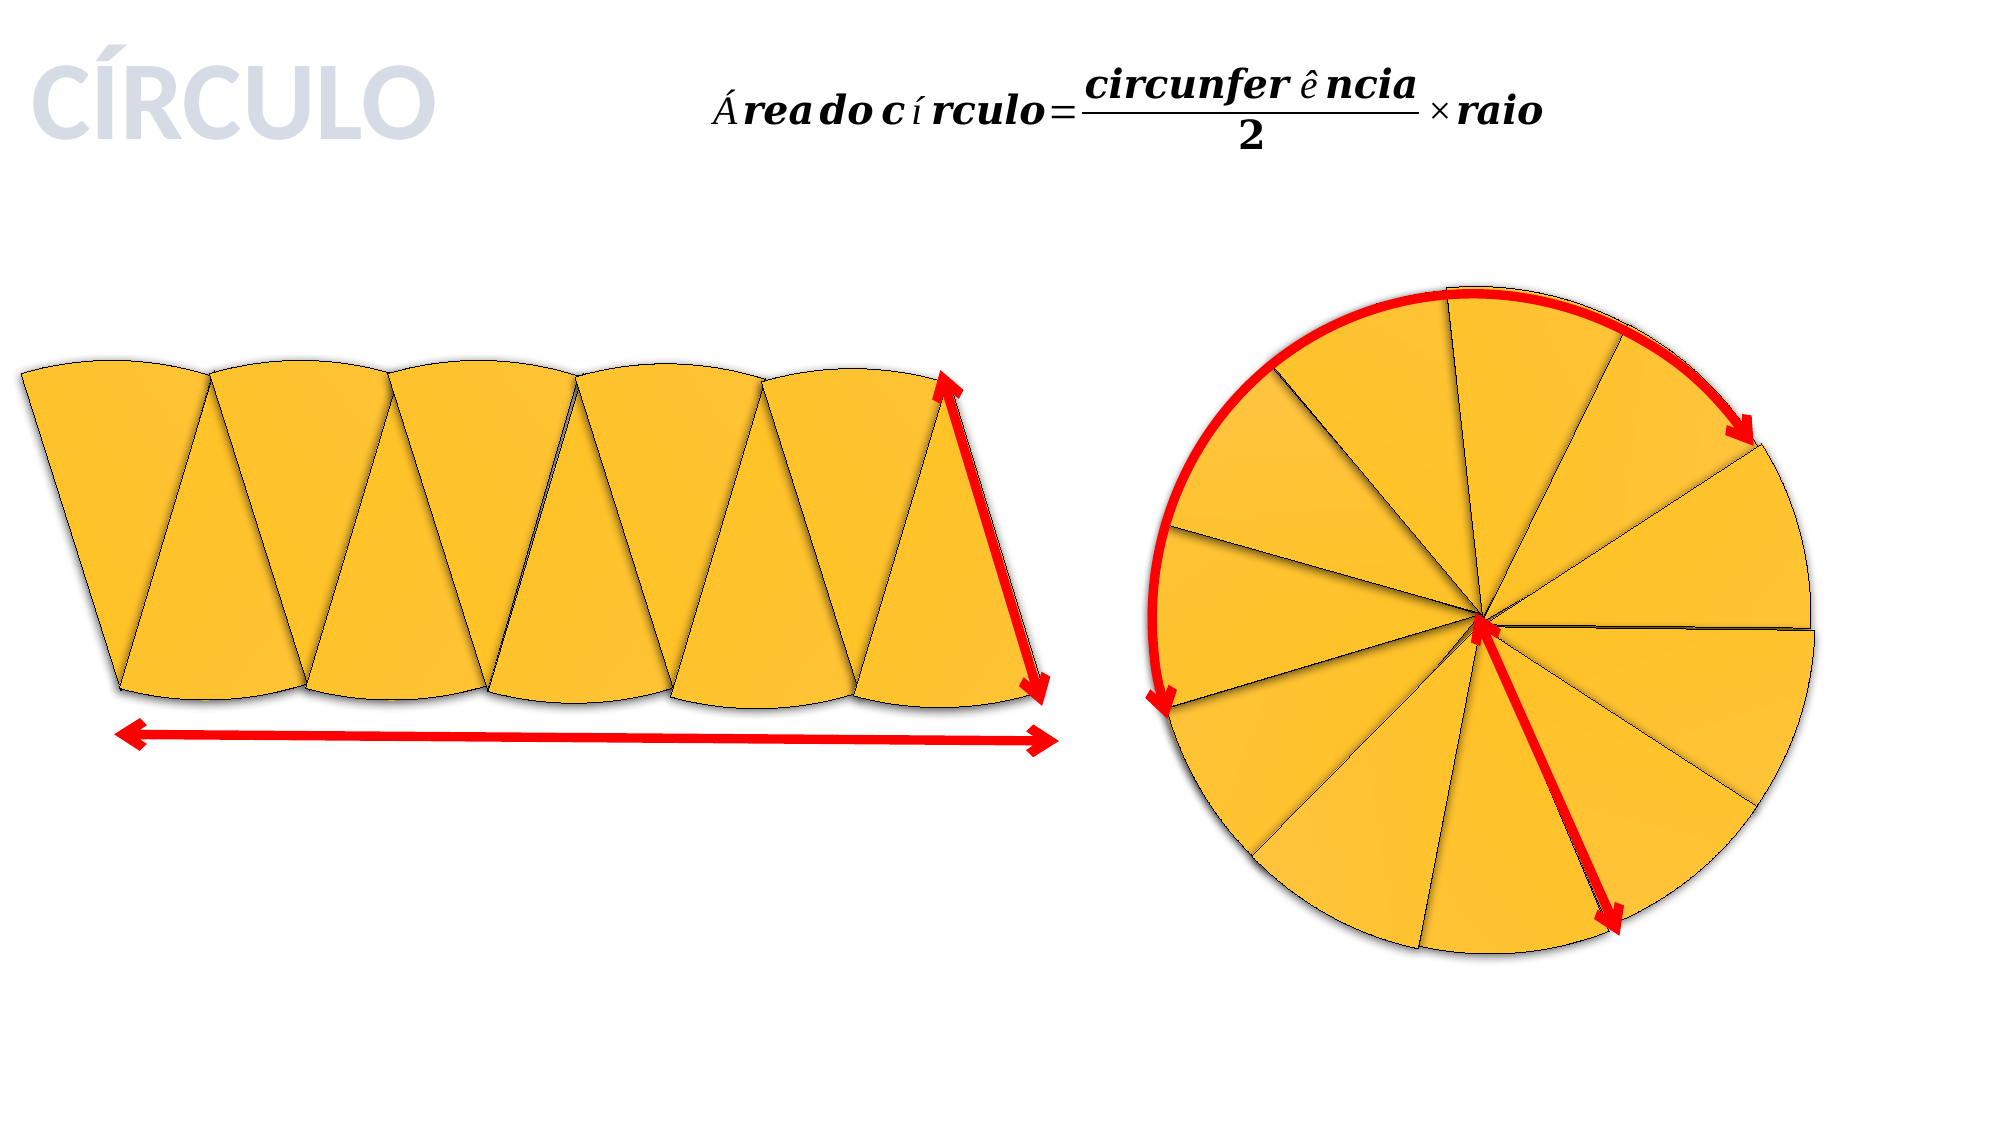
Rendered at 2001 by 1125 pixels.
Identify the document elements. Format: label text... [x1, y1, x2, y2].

text_box CÍRCULO [15, 19, 453, 170]
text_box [114, 734, 1059, 741]
text_box [1507, 443, 1811, 625]
text_box [1620, 628, 1815, 802]
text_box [1475, 612, 1620, 936]
text_box [119, 394, 297, 700]
text_box [1427, 701, 1597, 954]
text_box [1446, 286, 1623, 326]
text_box [387, 360, 572, 678]
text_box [940, 370, 1043, 706]
text_box [209, 360, 383, 669]
text_box [575, 363, 758, 673]
text_box [670, 403, 846, 709]
text_box [1150, 556, 1164, 710]
text_box [853, 406, 972, 708]
text_box [487, 404, 663, 704]
text_box [1251, 632, 1475, 949]
text_box [305, 408, 478, 700]
text_box [1269, 291, 1439, 364]
text_box [21, 360, 203, 672]
text_box [1152, 293, 1754, 719]
text_box [761, 368, 937, 670]
text_box [1624, 324, 1752, 441]
text_box [1169, 635, 1459, 851]
text_box [1620, 717, 1758, 920]
